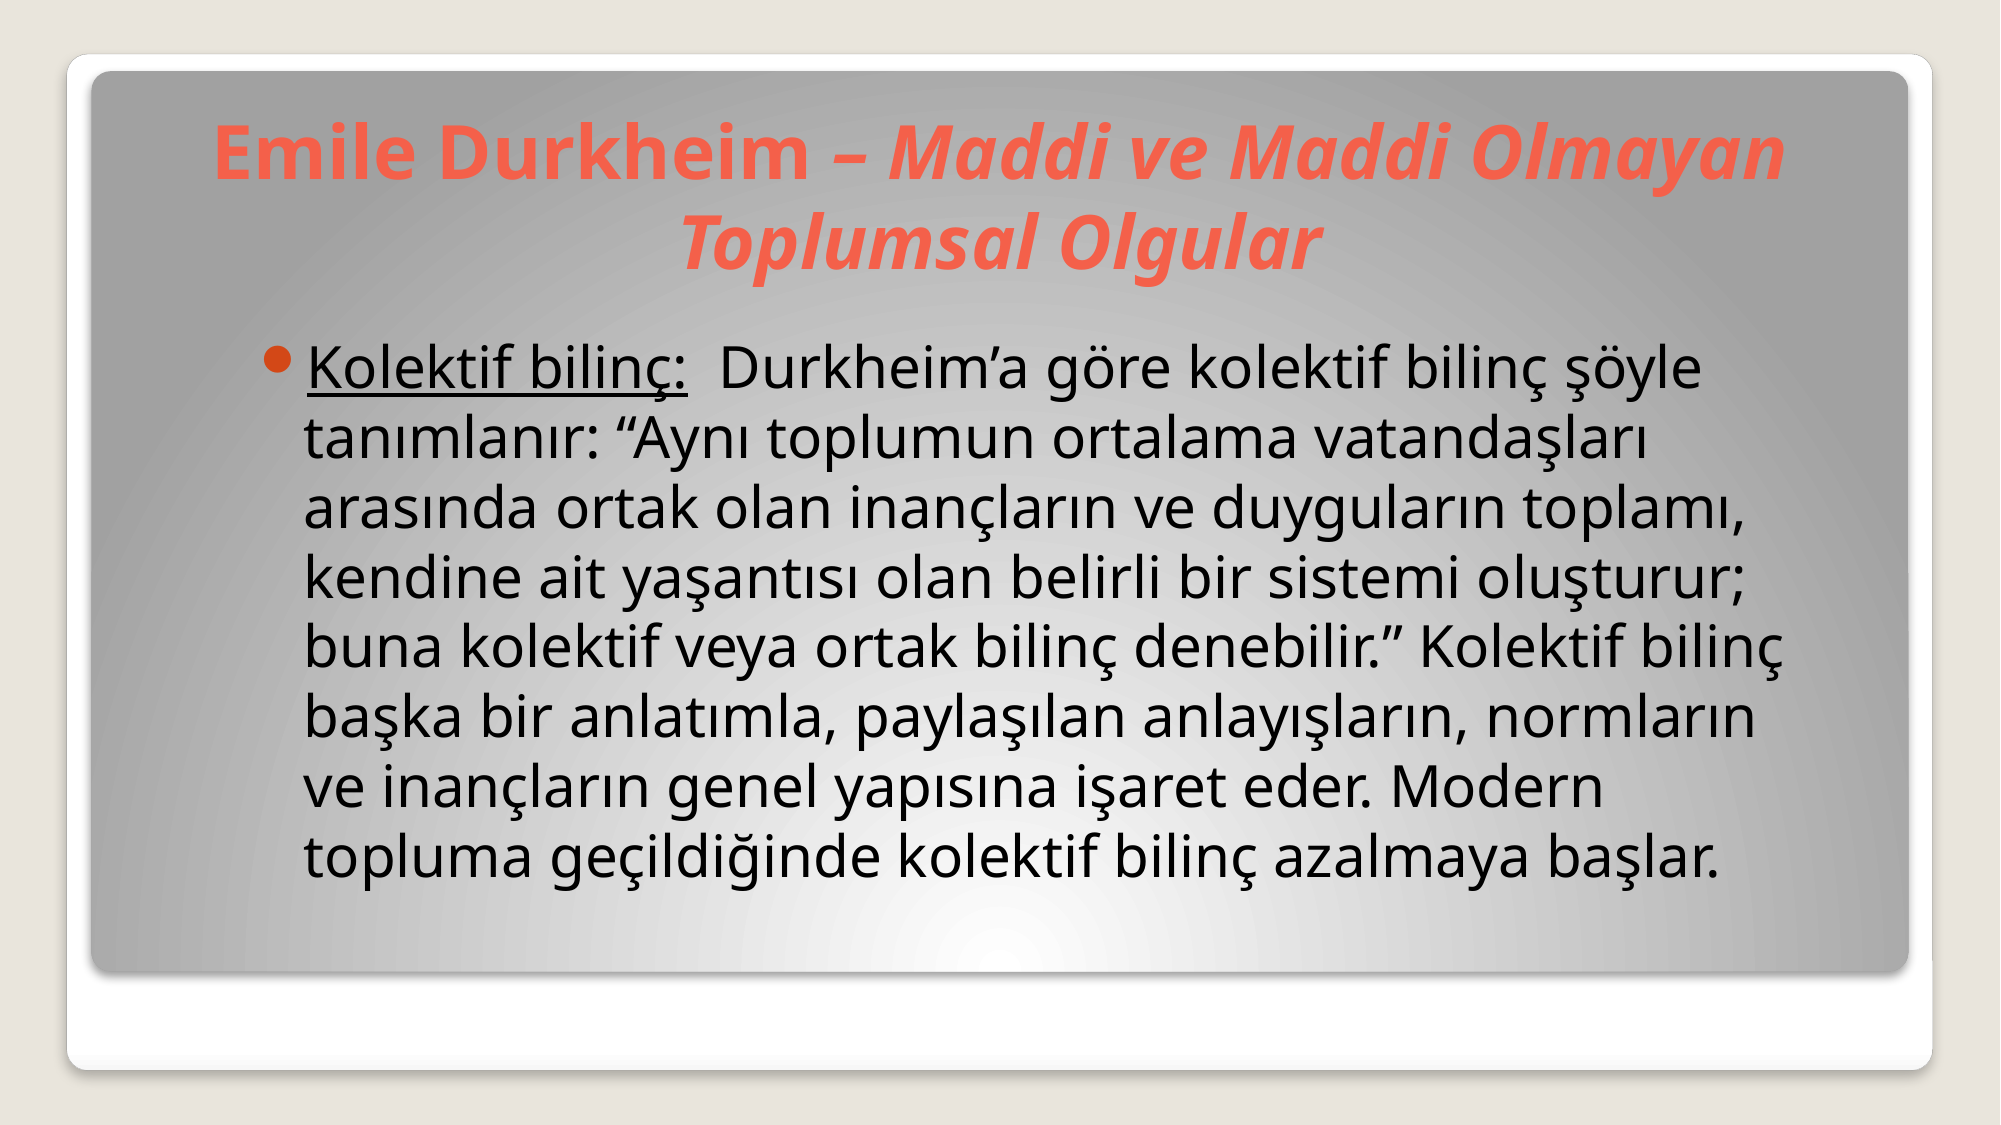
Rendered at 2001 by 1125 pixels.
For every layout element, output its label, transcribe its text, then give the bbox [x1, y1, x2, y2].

list Kolektif bilinç: Durkheim’a göre kolektif bilinç şöyle tanımlanır: “Aynı toplumun ortalama vatandaşları arasında ortak olan inançların ve duyguların toplamı, kendine ait yaşantısı olan belirli bir sistemi oluşturur; buna kolektif veya ortak bilinç denebilir.” Kolektif bilinç başka bir anlatımla, paylaşılan anlayışların, normların ve inançların genel yapısına işaret eder. Modern topluma geçildiğinde kolektif bilinç azalmaya başlar. [230, 315, 1821, 1011]
title Emile Durkheim – Maddi ve Maddi Olmayan Toplumsal Olgular [137, 74, 1863, 293]
